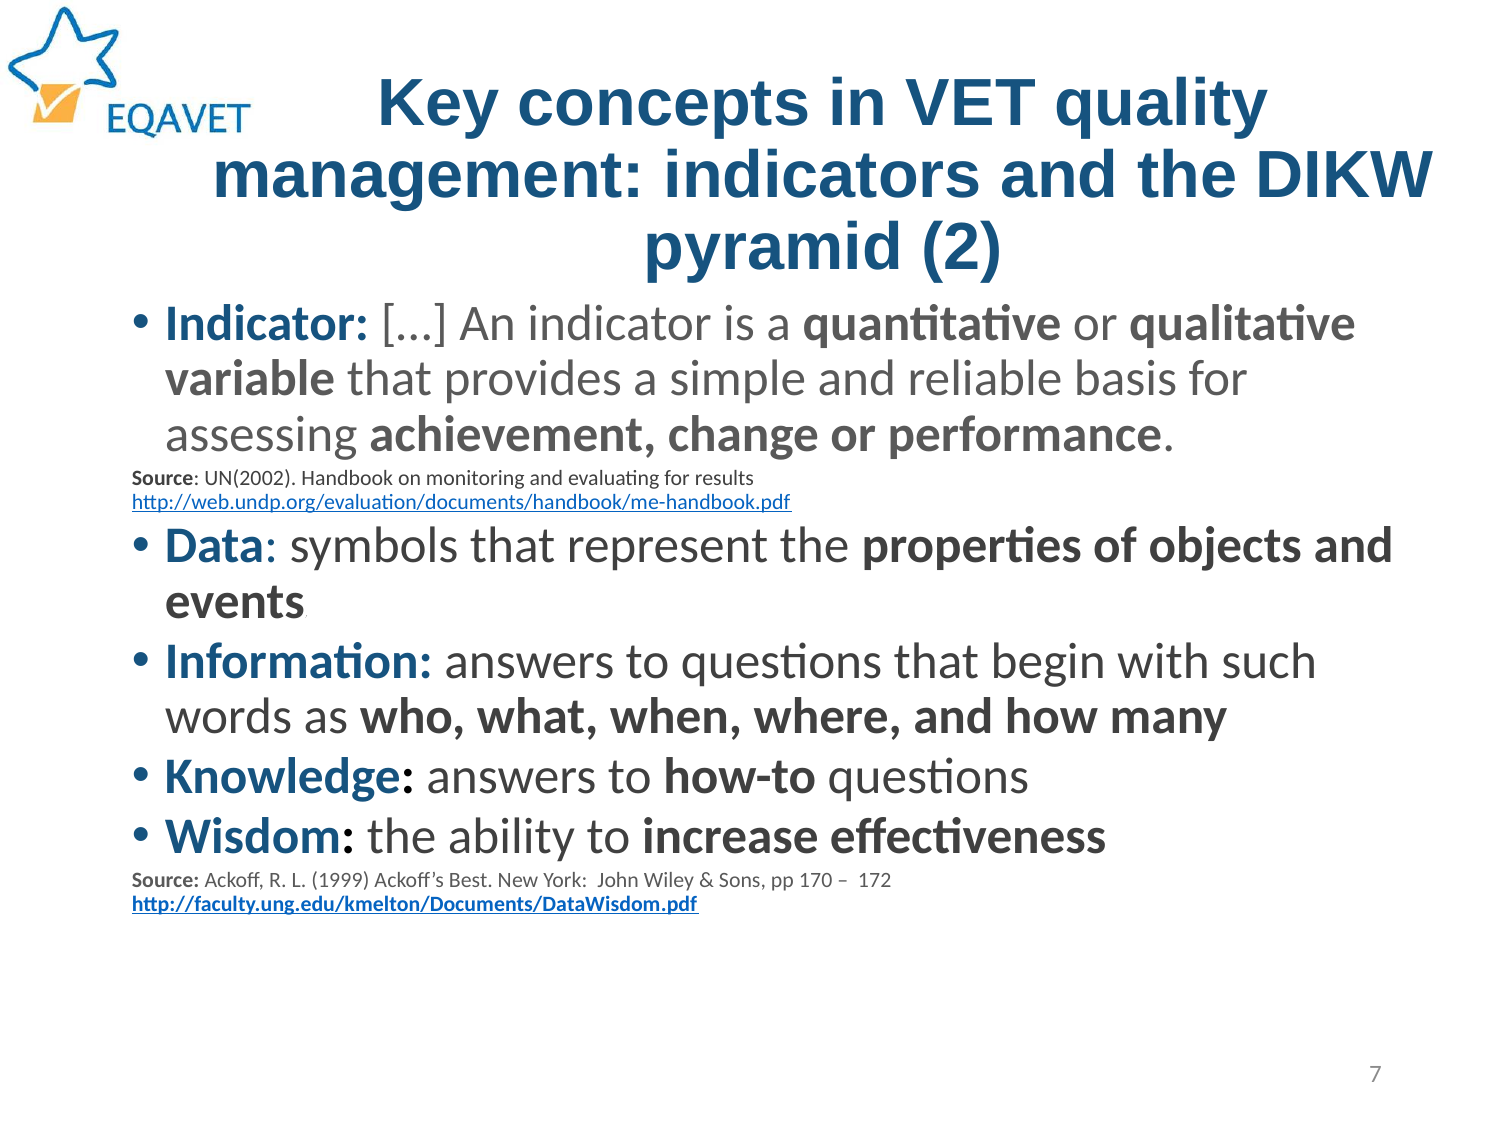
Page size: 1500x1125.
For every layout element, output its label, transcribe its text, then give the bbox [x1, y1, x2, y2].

list Indicator: […] An indicator is a quantitative or qualitative variable that provides a simple and reliable basis for assessing achievement, change or performance. Source: UN(2002). Handbook on monitoring and evaluating for results http://web.undp.org/evaluation/documents/handbook/me-handbook.pdf Data: symbols that represent the properties of objects and events." Information: answers to questions that begin with such words as who, what, when, where, and how many Knowledge: answers to how-to questions Wisdom: the ability to increase effectiveness Source: Ackoff, R. L. (1999) Ackoff’s Best. New York: John Wiley & Sons, pp 170 – 172 http://faculty.ung.edu/kmelton/Documents/DataWisdom.pdf [116, 288, 1411, 1003]
slide_number 7 [1059, 1042, 1397, 1103]
title Key concepts in VET quality management: indicators and the DIKW pyramid (2) [176, 71, 1471, 289]
picture [0, 0, 274, 148]
